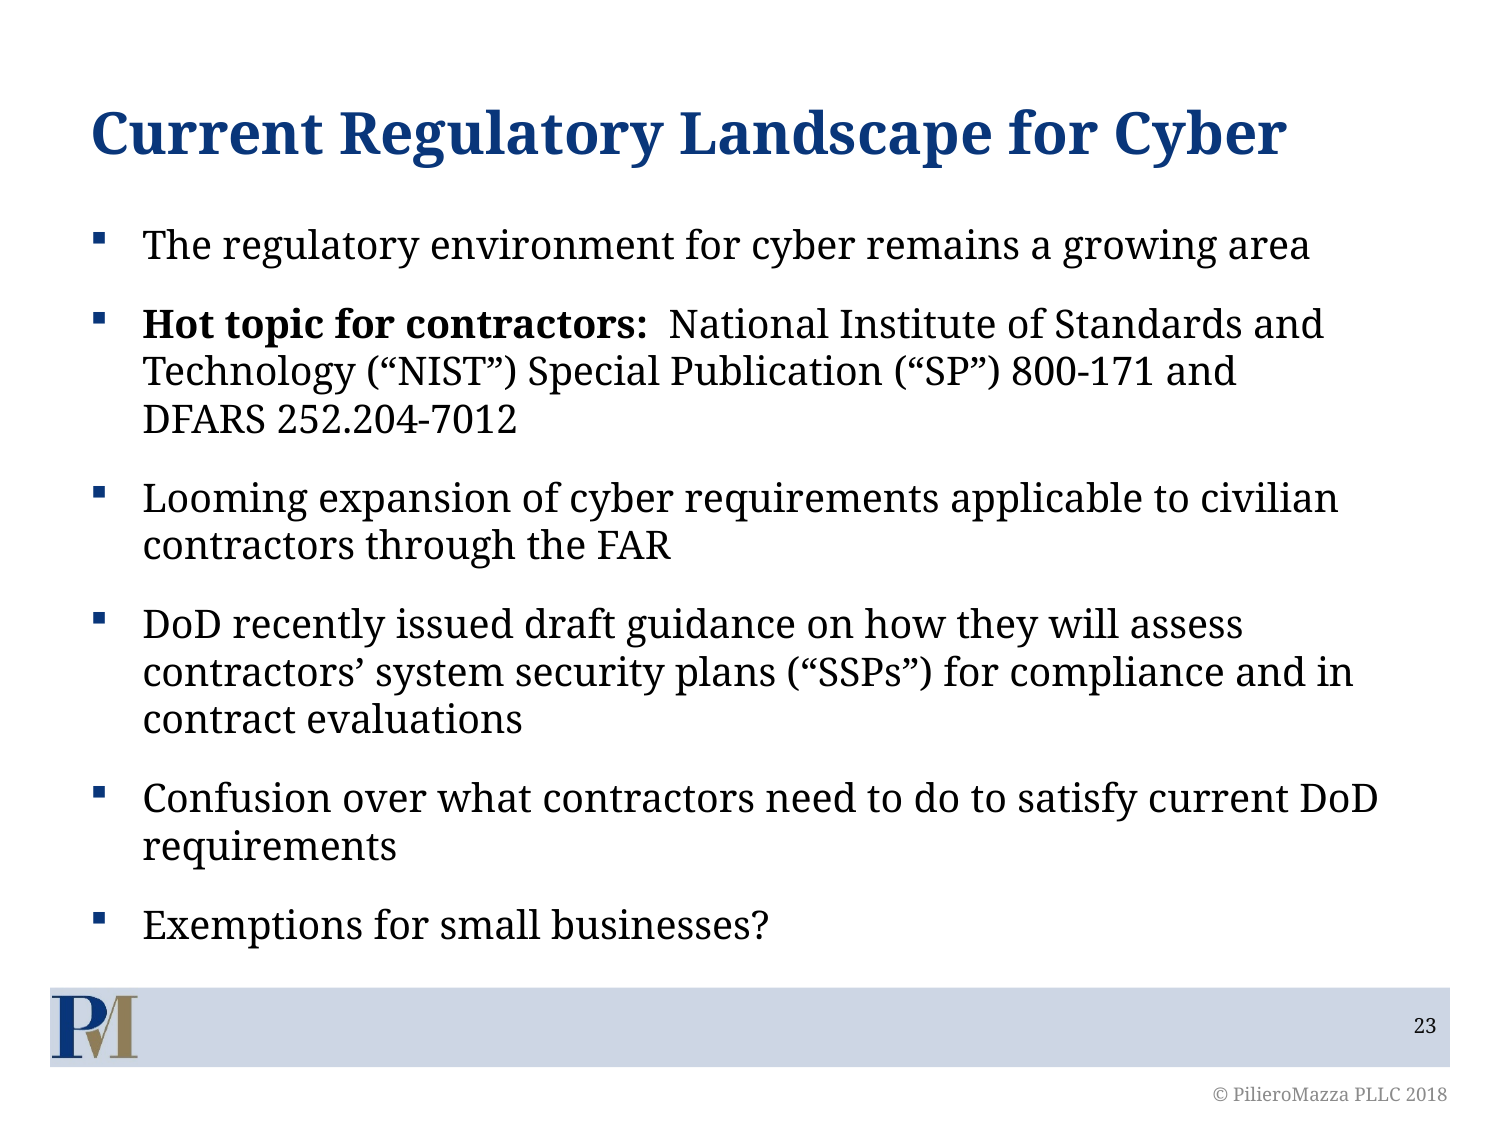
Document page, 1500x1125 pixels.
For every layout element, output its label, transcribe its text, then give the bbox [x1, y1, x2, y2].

title Current Regulatory Landscape for Cyber [75, 62, 1425, 200]
picture [52, 987, 138, 1067]
list The regulatory environment for cyber remains a growing area Hot topic for contractors: National Institute of Standards and Technology (“NIST”) Special Publication (“SP”) 800-171 and DFARS 252.204-7012 Looming expansion of cyber requirements applicable to civilian contractors through the FAR DoD recently issued draft guidance on how they will assess contractors’ system security plans (“SSPs”) for compliance and in contract evaluations Confusion over what contractors need to do to satisfy current DoD requirements Exemptions for small businesses? [75, 212, 1425, 955]
